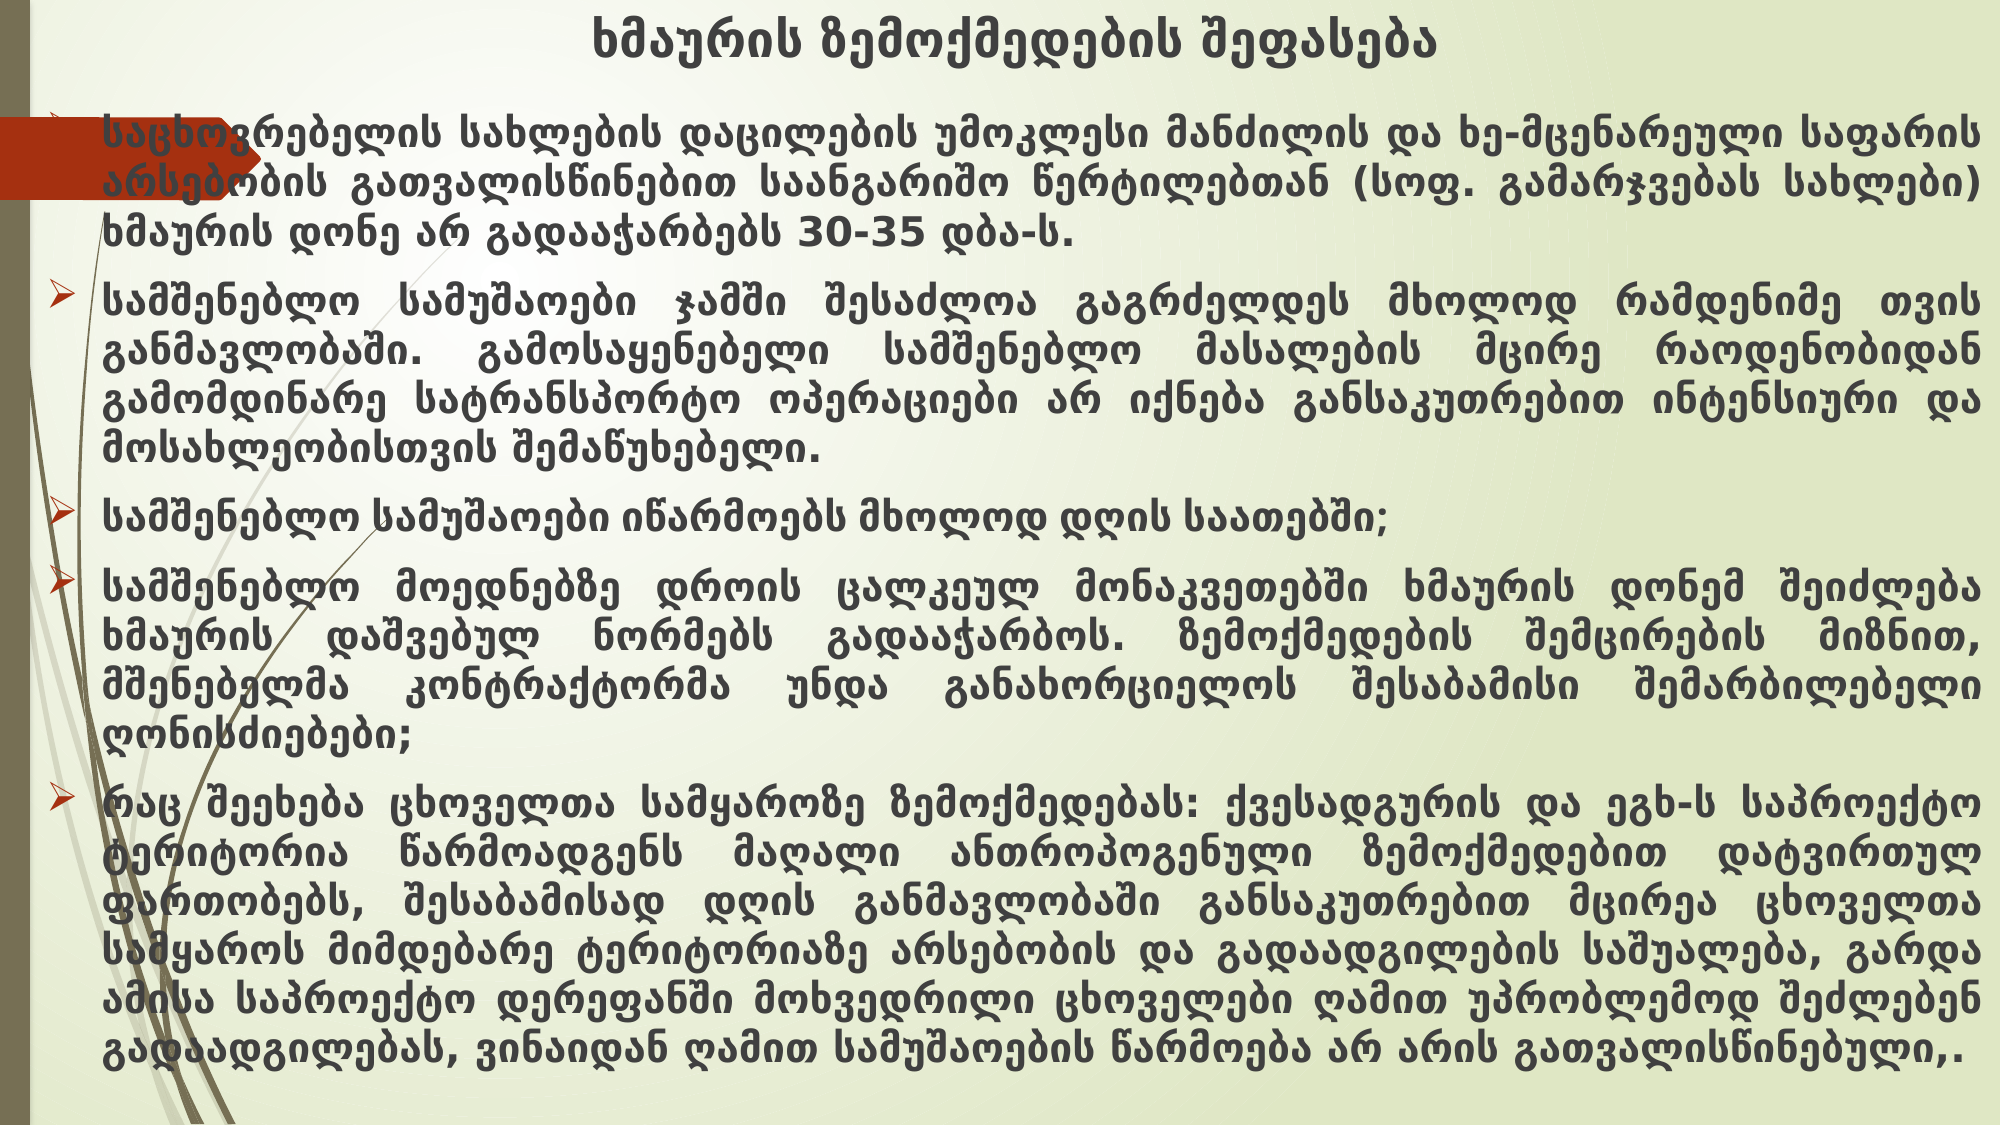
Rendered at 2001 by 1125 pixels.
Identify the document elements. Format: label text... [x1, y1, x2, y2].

list საცხოვრებელის სახლების დაცილების უმოკლესი მანძილის და ხე-მცენარეული საფარის არსებობის გათვალისწინებით საანგარიშო წერტილებთან (სოფ. გამარჯვებას სახლები) ხმაურის დონე არ გადააჭარბებს 30-35 დბა-ს. სამშენებლო სამუშაოები ჯამში შესაძლოა გაგრძელდეს მხოლოდ რამდენიმე თვის განმავლობაში. გამოსაყენებელი სამშენებლო მასალების მცირე რაოდენობიდან გამომდინარე სატრანსპორტო ოპერაციები არ იქნება განსაკუთრებით ინტენსიური და მოსახლეობისთვის შემაწუხებელი. სამშენებლო სამუშაოები იწარმოებს მხოლოდ დღის საათებში; სამშენებლო მოედნებზე დროის ცალკეულ მონაკვეთებში ხმაურის დონემ შეიძლება ხმაურის დაშვებულ ნორმებს გადააჭარბოს. ზემოქმედების შემცირების მიზნით, მშენებელმა კონტრაქტორმა უნდა განახორციელოს შესაბამისი შემარბილებელი ღონისძიებები; რაც შეეხება ცხოველთა სამყაროზე ზემოქმედებას: ქვესადგურის და ეგხ-ს საპროექტო ტერიტორია წარმოადგენს მაღალი ანთროპოგენული ზემოქმედებით დატვირთულ ფართობებს, შესაბამისად დღის განმავლობაში განსაკუთრებით მცირეა ცხოველთა სამყაროს მიმდებარე ტერიტორიაზე არსებობის და გადაადგილების საშუალება, გარდა ამისა საპროექტო დერეფანში მოხვედრილი ცხოველები ღამით უპრობლემოდ შეძლებენ გადაადგილებას, ვინაიდან ღამით სამუშაოების წარმოება არ არის გათვალისწინებული,. [31, 99, 2000, 1125]
title ხმაურის ზემოქმედების შეფასება [31, 0, 2000, 99]
